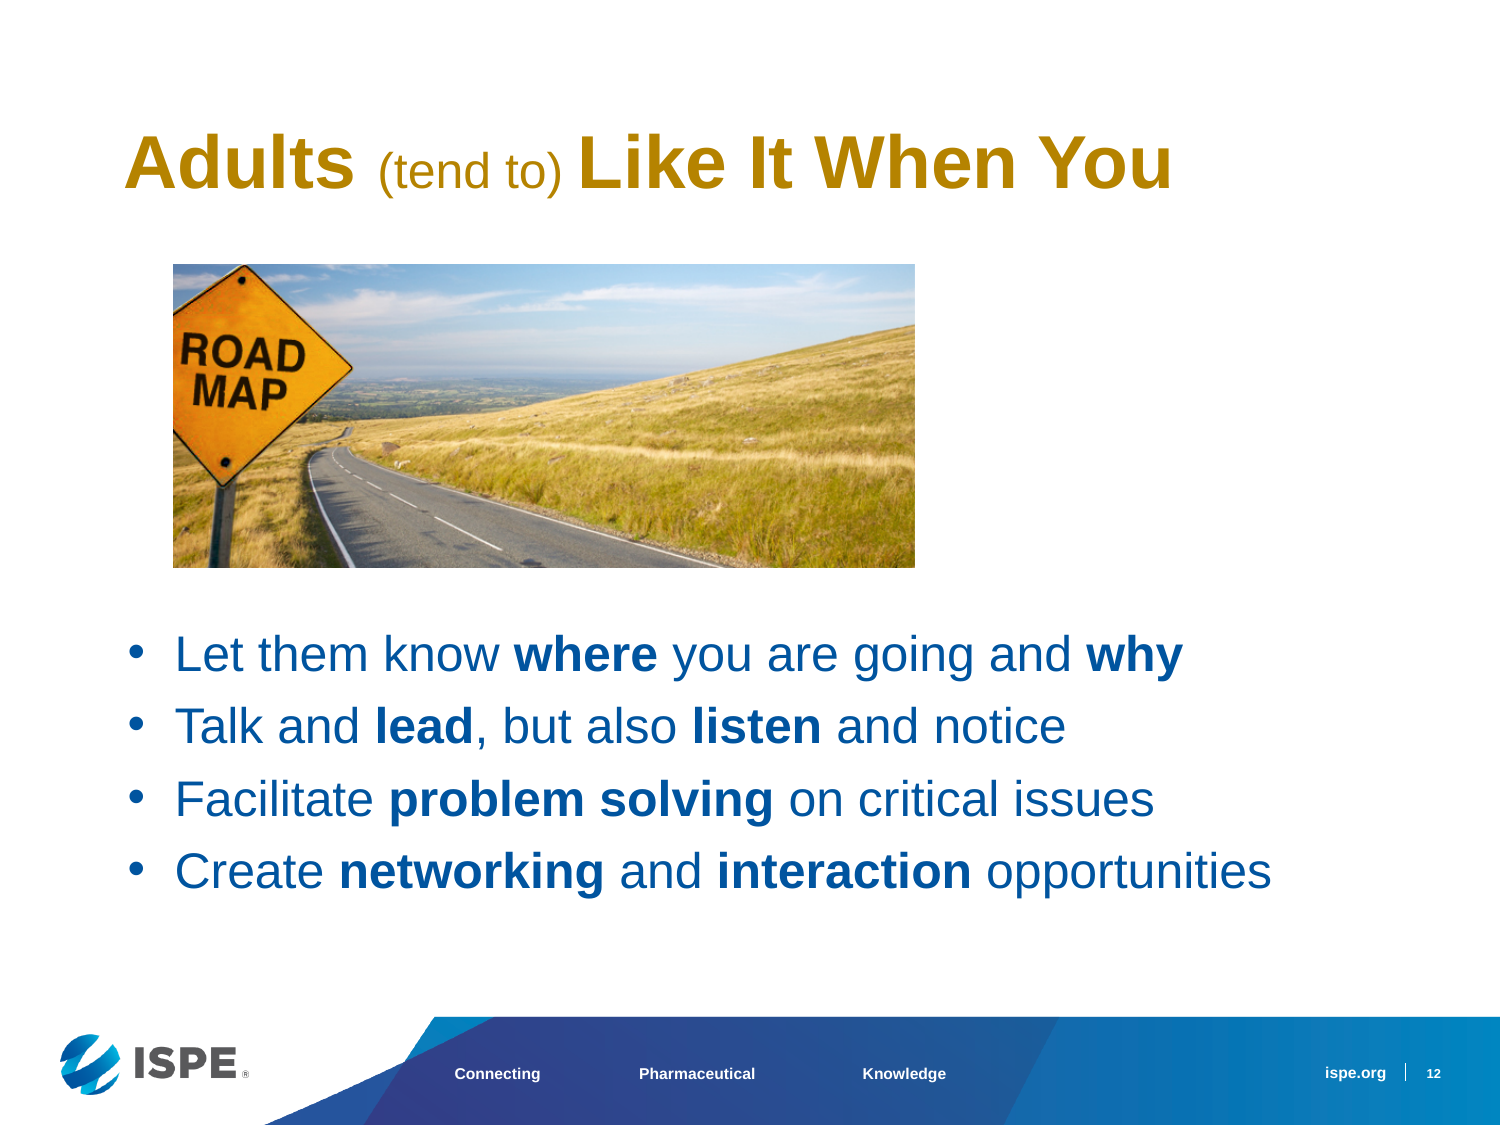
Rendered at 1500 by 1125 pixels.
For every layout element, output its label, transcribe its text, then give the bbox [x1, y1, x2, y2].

picture [0, 0, 1500, 1125]
slide_number 12 [1426, 1021, 1477, 1082]
list Adults (tend to) Like It When You [123, 109, 1500, 265]
list Let them know where you are going and why Talk and lead, but also listen and notice Facilitate problem solving on critical issues Create networking and interaction opportunities [127, 433, 1395, 1125]
